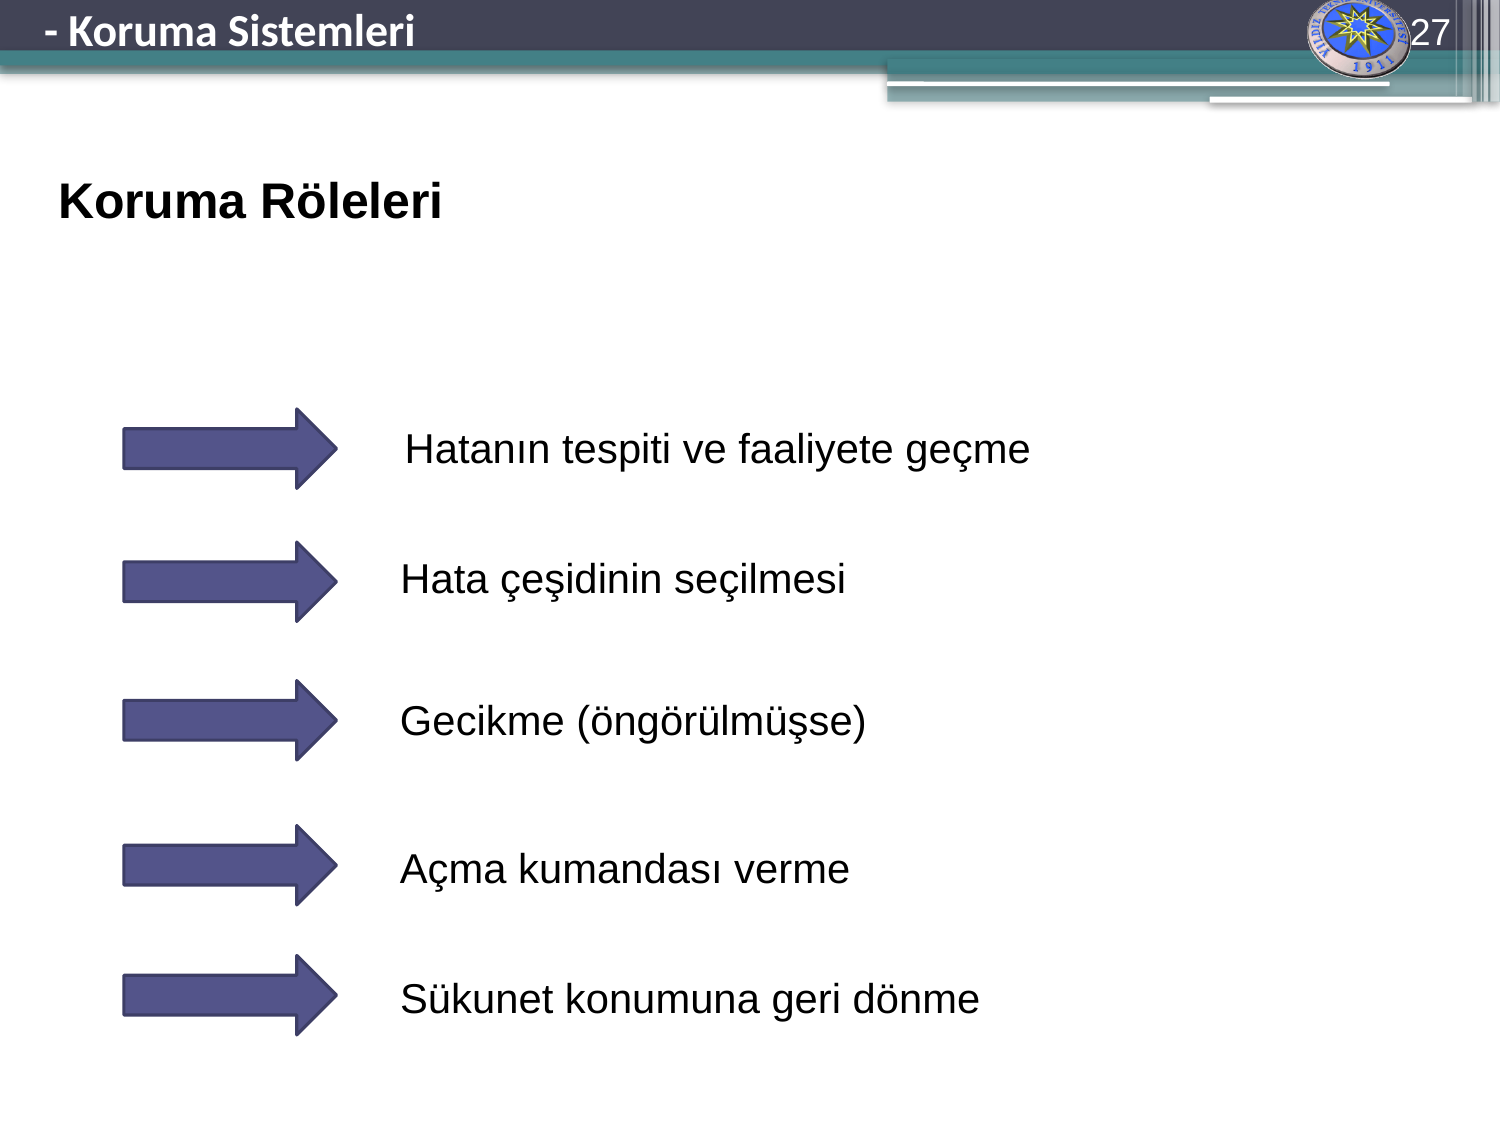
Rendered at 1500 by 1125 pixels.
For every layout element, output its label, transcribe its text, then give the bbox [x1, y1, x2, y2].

text_box [122, 679, 338, 762]
text_box Gecikme (öngörülmüşse) [385, 685, 894, 751]
text_box Koruma Röleleri [43, 160, 460, 236]
picture [1304, 0, 1411, 90]
text_box [122, 407, 338, 490]
text_box Sükunet konumuna geri dönme [385, 964, 996, 1029]
text_box Hatanın tespiti ve faaliyete geçme [389, 414, 1294, 479]
slide_number 27 [1417, 1, 1466, 61]
text_box Açma kumandası verme [385, 834, 866, 899]
text_box - Koruma Sistemleri [29, 1, 1022, 64]
text_box Hata çeşidinin seçilmesi [385, 544, 862, 609]
text_box [122, 824, 338, 907]
text_box [122, 540, 338, 623]
text_box [122, 954, 338, 1037]
